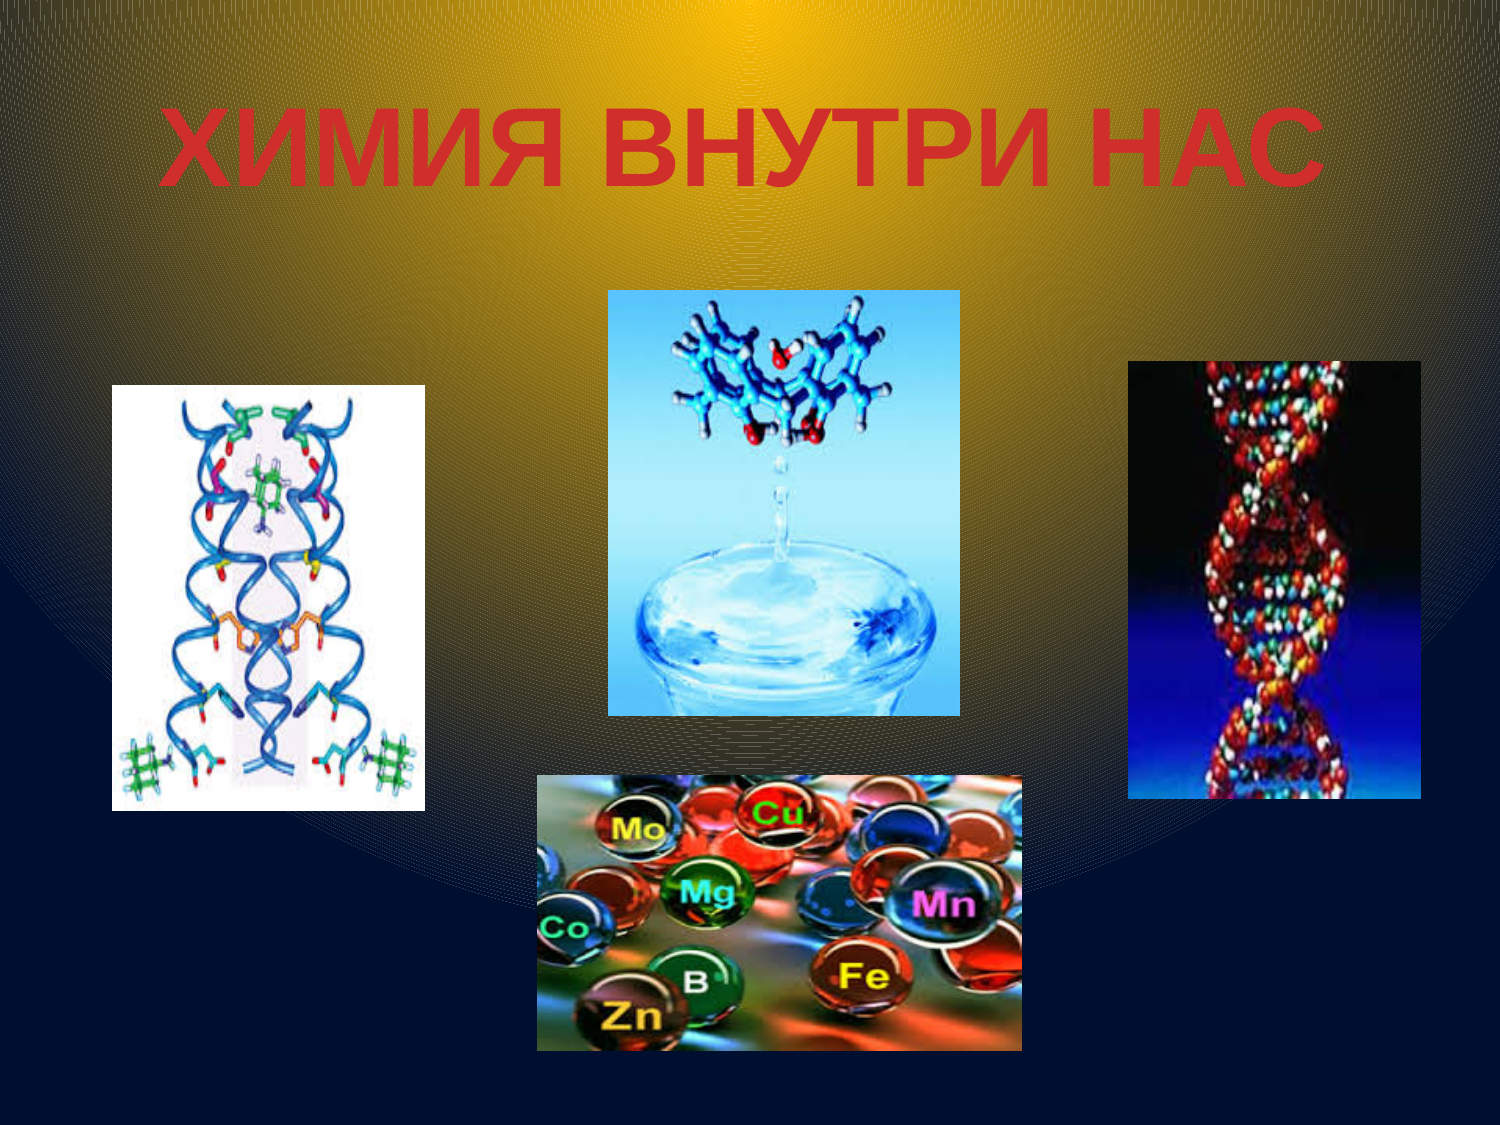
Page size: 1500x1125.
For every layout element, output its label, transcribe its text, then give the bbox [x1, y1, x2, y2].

picture [1127, 361, 1421, 799]
picture [111, 385, 425, 811]
text_box ХИМИЯ ВНУТРИ НАС [135, 66, 1350, 217]
picture [608, 290, 961, 717]
picture [537, 774, 1022, 1051]
